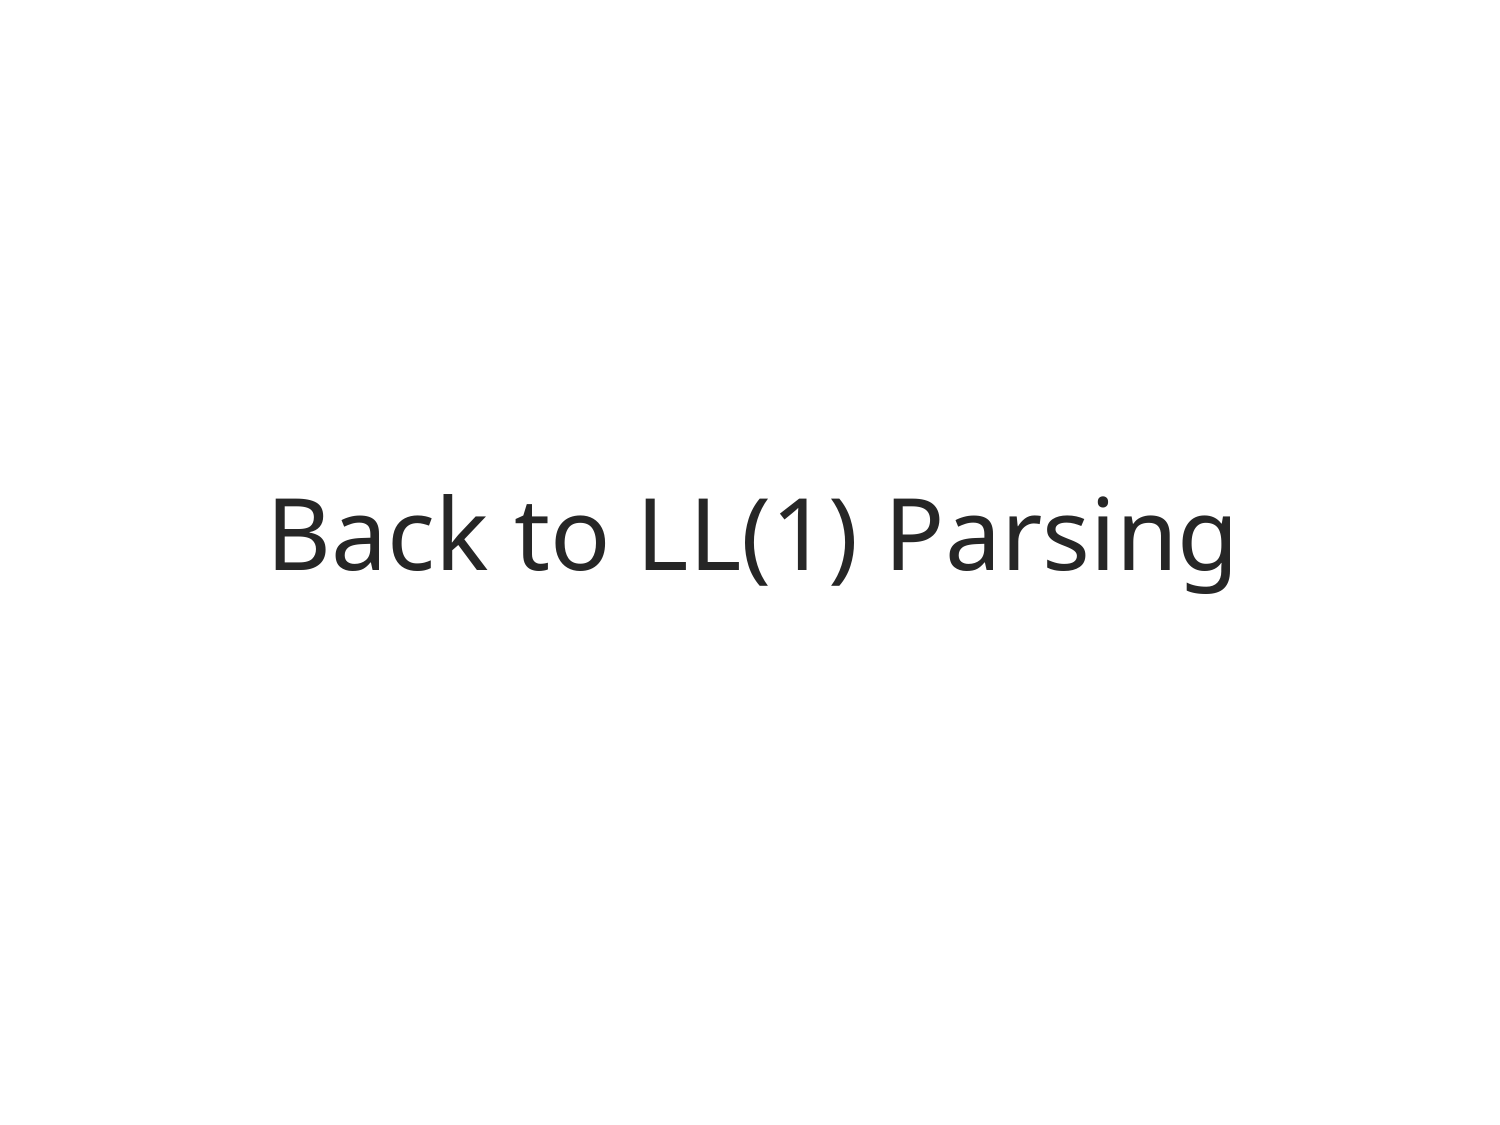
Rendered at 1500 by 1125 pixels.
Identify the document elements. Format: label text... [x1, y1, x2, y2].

title Back to LL(1) Parsing [205, 428, 1303, 680]
